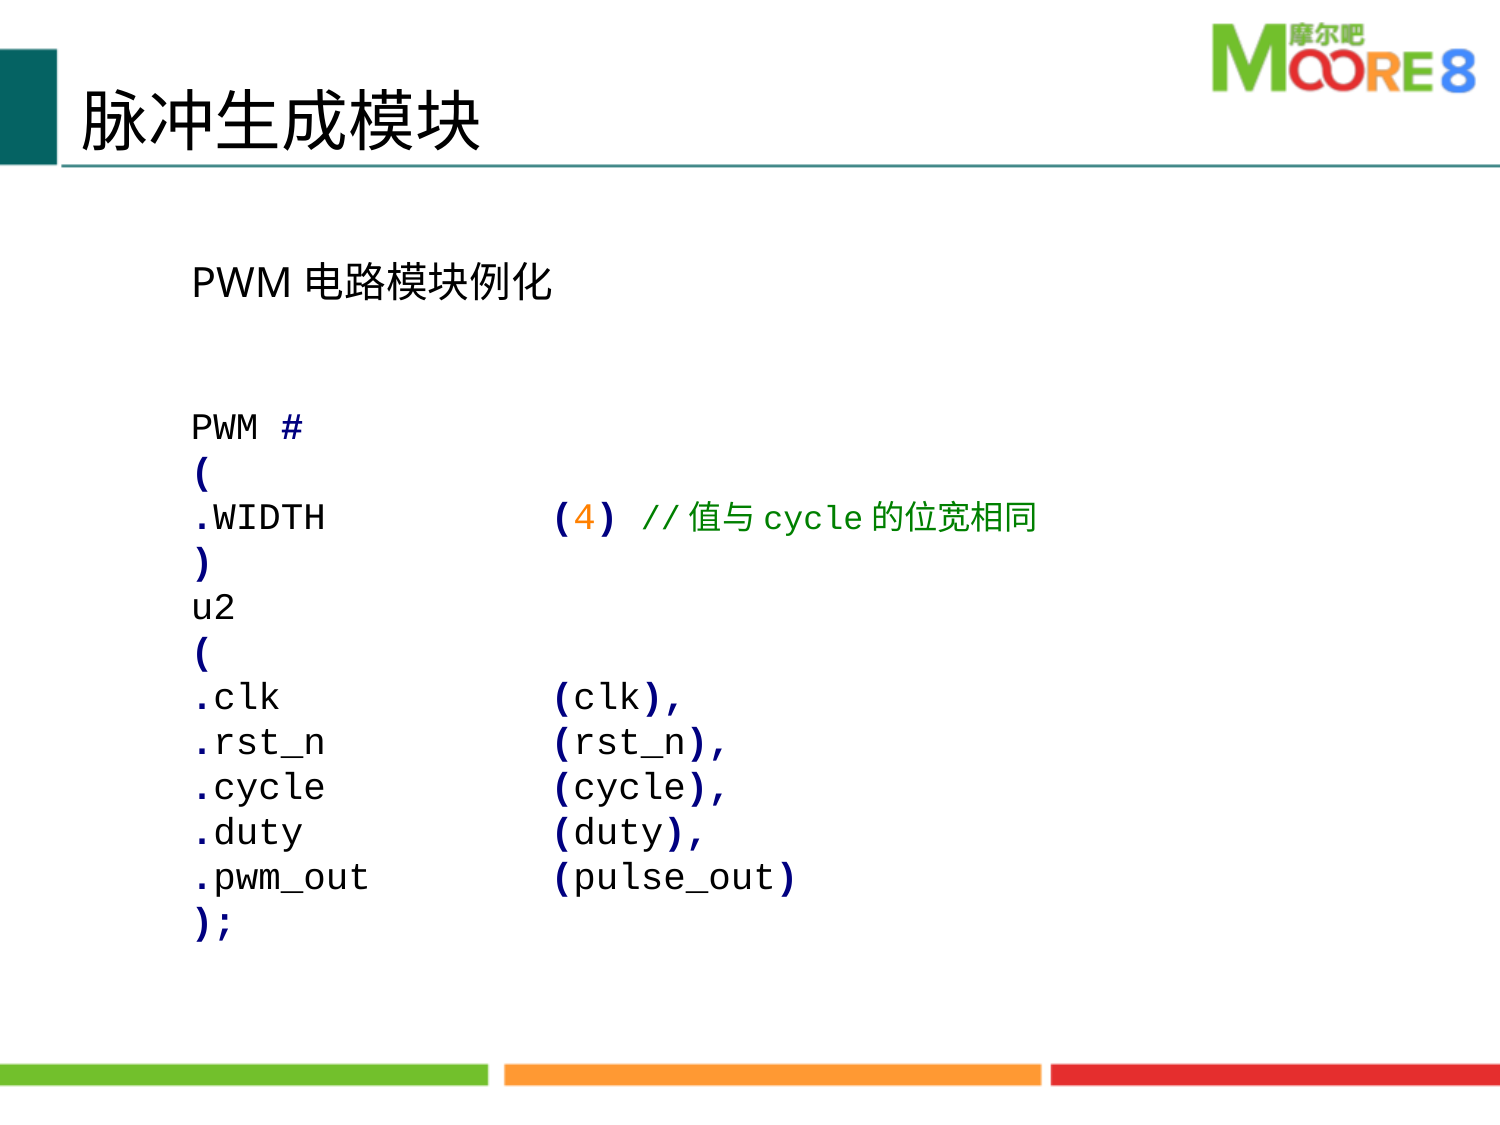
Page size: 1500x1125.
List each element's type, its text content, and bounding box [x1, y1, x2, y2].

text_box 脉冲生成模块 [66, 59, 1361, 188]
text_box PWM # ( .WIDTH (4) //值与cycle的位宽相同 ) u2 ( .clk (clk), .rst_n (rst_n), .cycle (cycle), .duty (duty), .pwm_out (pulse_out) ); [176, 394, 1318, 950]
picture [0, 0, 1500, 1125]
text_box PWM电路模块例化 [176, 247, 1318, 313]
